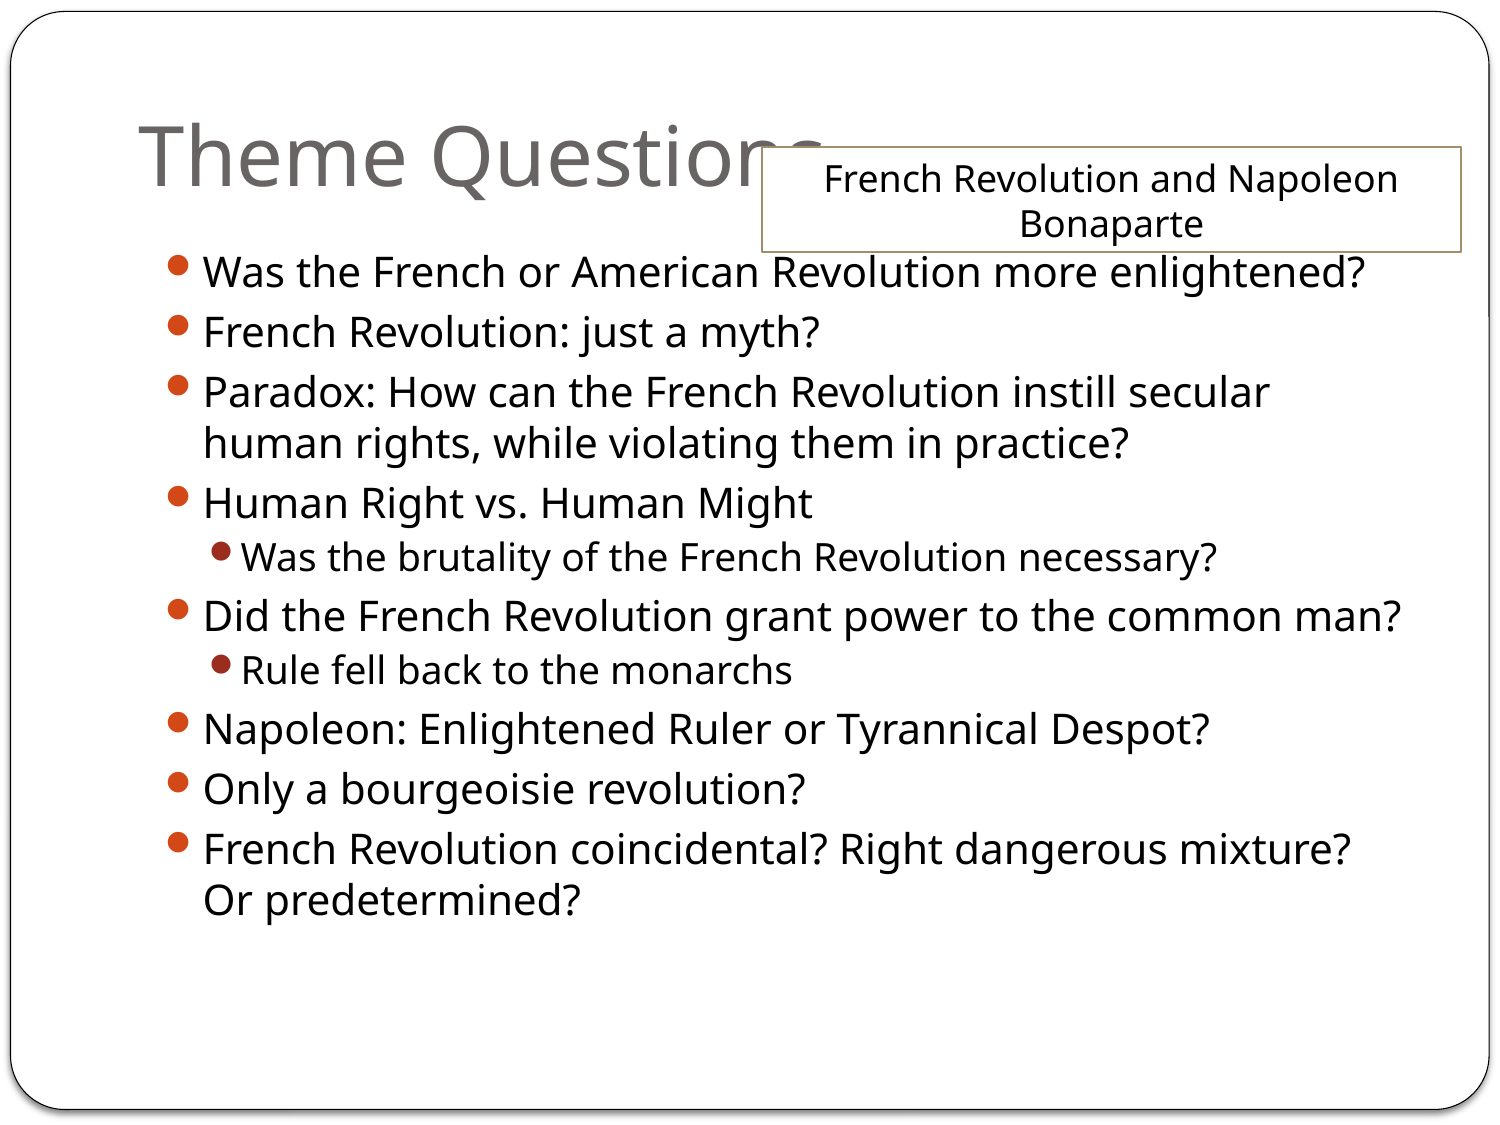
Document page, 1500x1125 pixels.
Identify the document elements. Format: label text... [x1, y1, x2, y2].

list Was the French or American Revolution more enlightened? French Revolution: just a myth? Paradox: How can the French Revolution instill secular human rights, while violating them in practice? Human Right vs. Human Might Was the brutality of the French Revolution necessary? Did the French Revolution grant power to the common man? Rule fell back to the monarchs Napoleon: Enlightened Ruler or Tyrannical Despot? Only a bourgeoisie revolution? French Revolution coincidental? Right dangerous mixture? Or predetermined? [150, 237, 1425, 988]
text_box French Revolution and Napoleon Bonaparte [761, 146, 1462, 253]
title Theme Questions [123, 30, 1399, 219]
